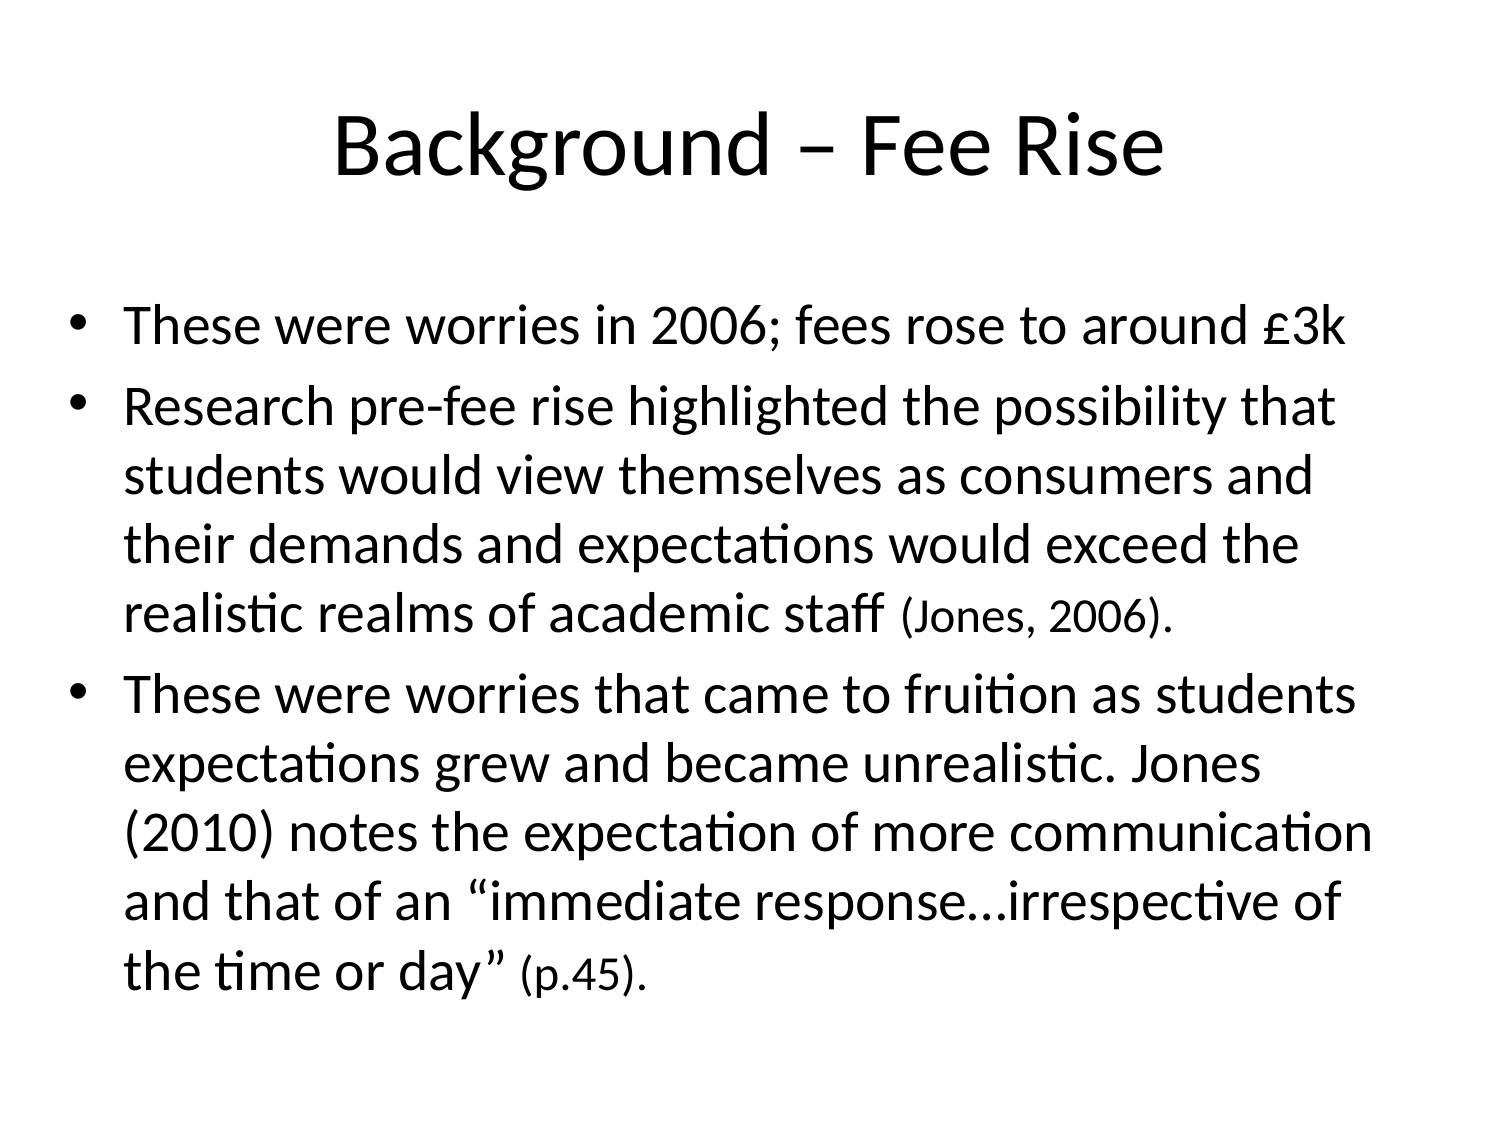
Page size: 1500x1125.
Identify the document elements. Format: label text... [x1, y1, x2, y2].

title Background – Fee Rise [75, 45, 1425, 233]
list These were worries in 2006; fees rose to around £3k Research pre-fee rise highlighted the possibility that students would view themselves as consumers and their demands and expectations would exceed the realistic realms of academic staff (Jones, 2006). These were worries that came to fruition as students expectations grew and became unrealistic. Jones (2010) notes the expectation of more communication and that of an “immediate response…irrespective of the time or day” (p.45). [53, 278, 1404, 1022]
